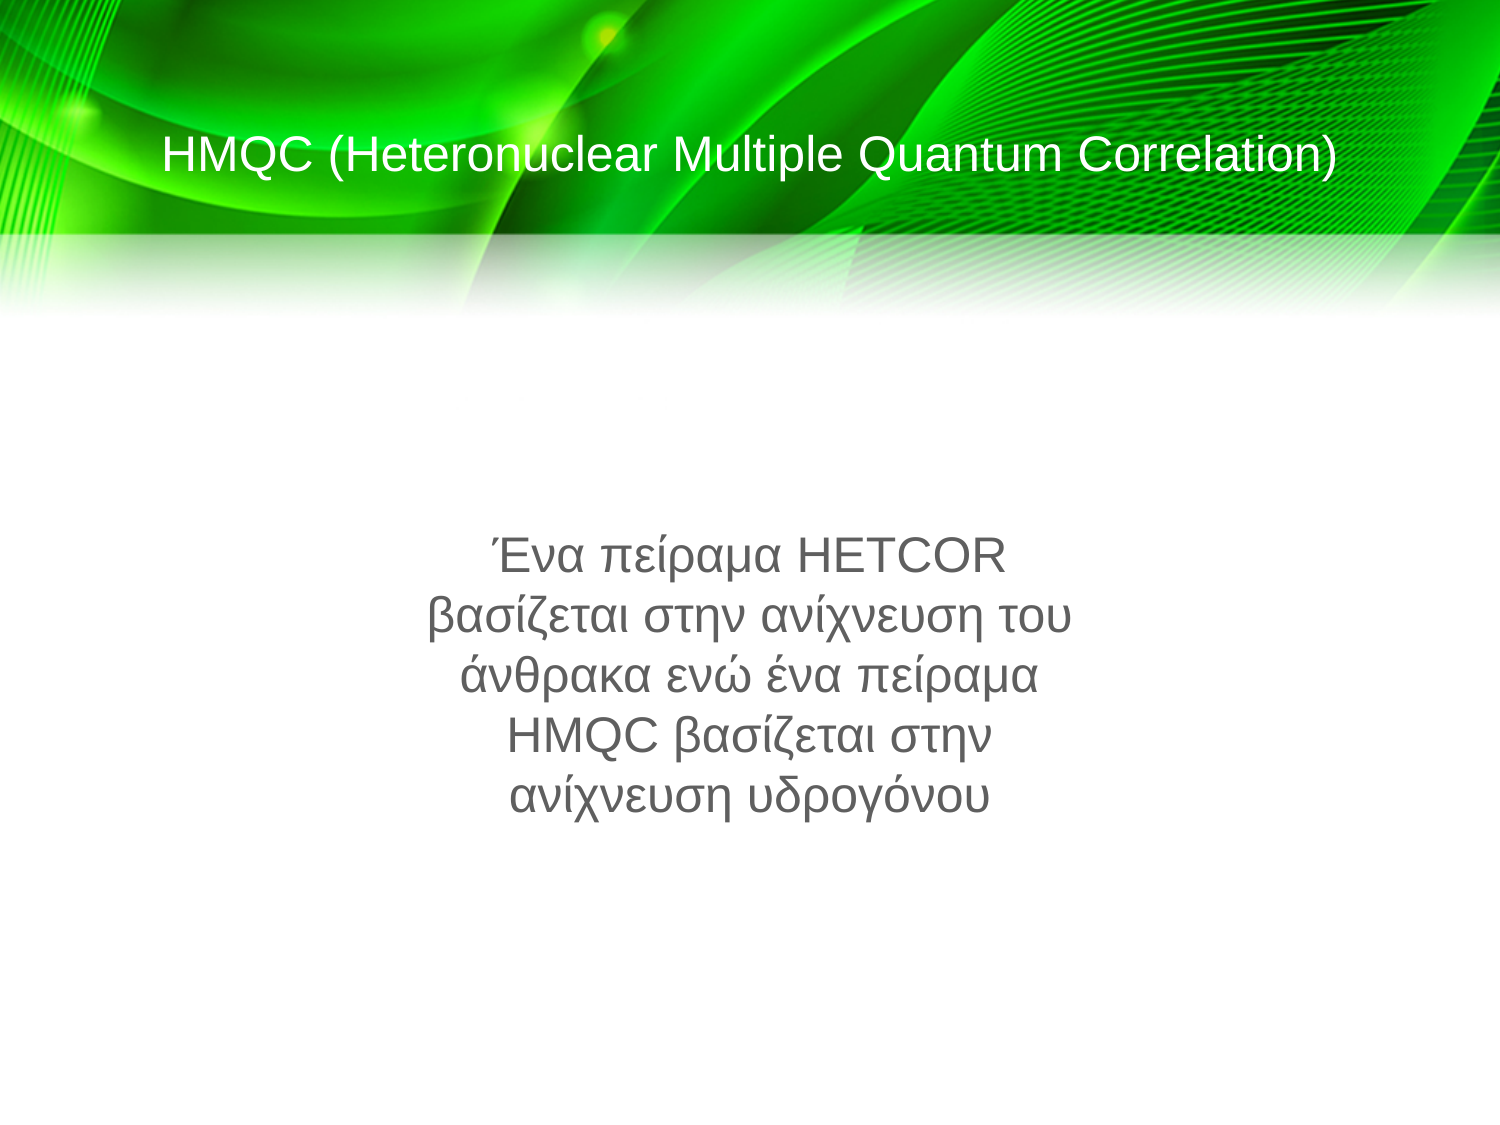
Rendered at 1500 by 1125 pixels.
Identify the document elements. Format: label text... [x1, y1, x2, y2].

text_box Ένα πείραμα HETCOR βασίζεται στην ανίχνευση του άνθρακα ενώ ένα πείραμα HMQC βασίζεται στην ανίχνευση υδρογόνου [411, 515, 1089, 830]
picture [0, 0, 1500, 1125]
text_box HMQC (Heteronuclear Multiple Quantum Correlation) [146, 113, 1354, 189]
